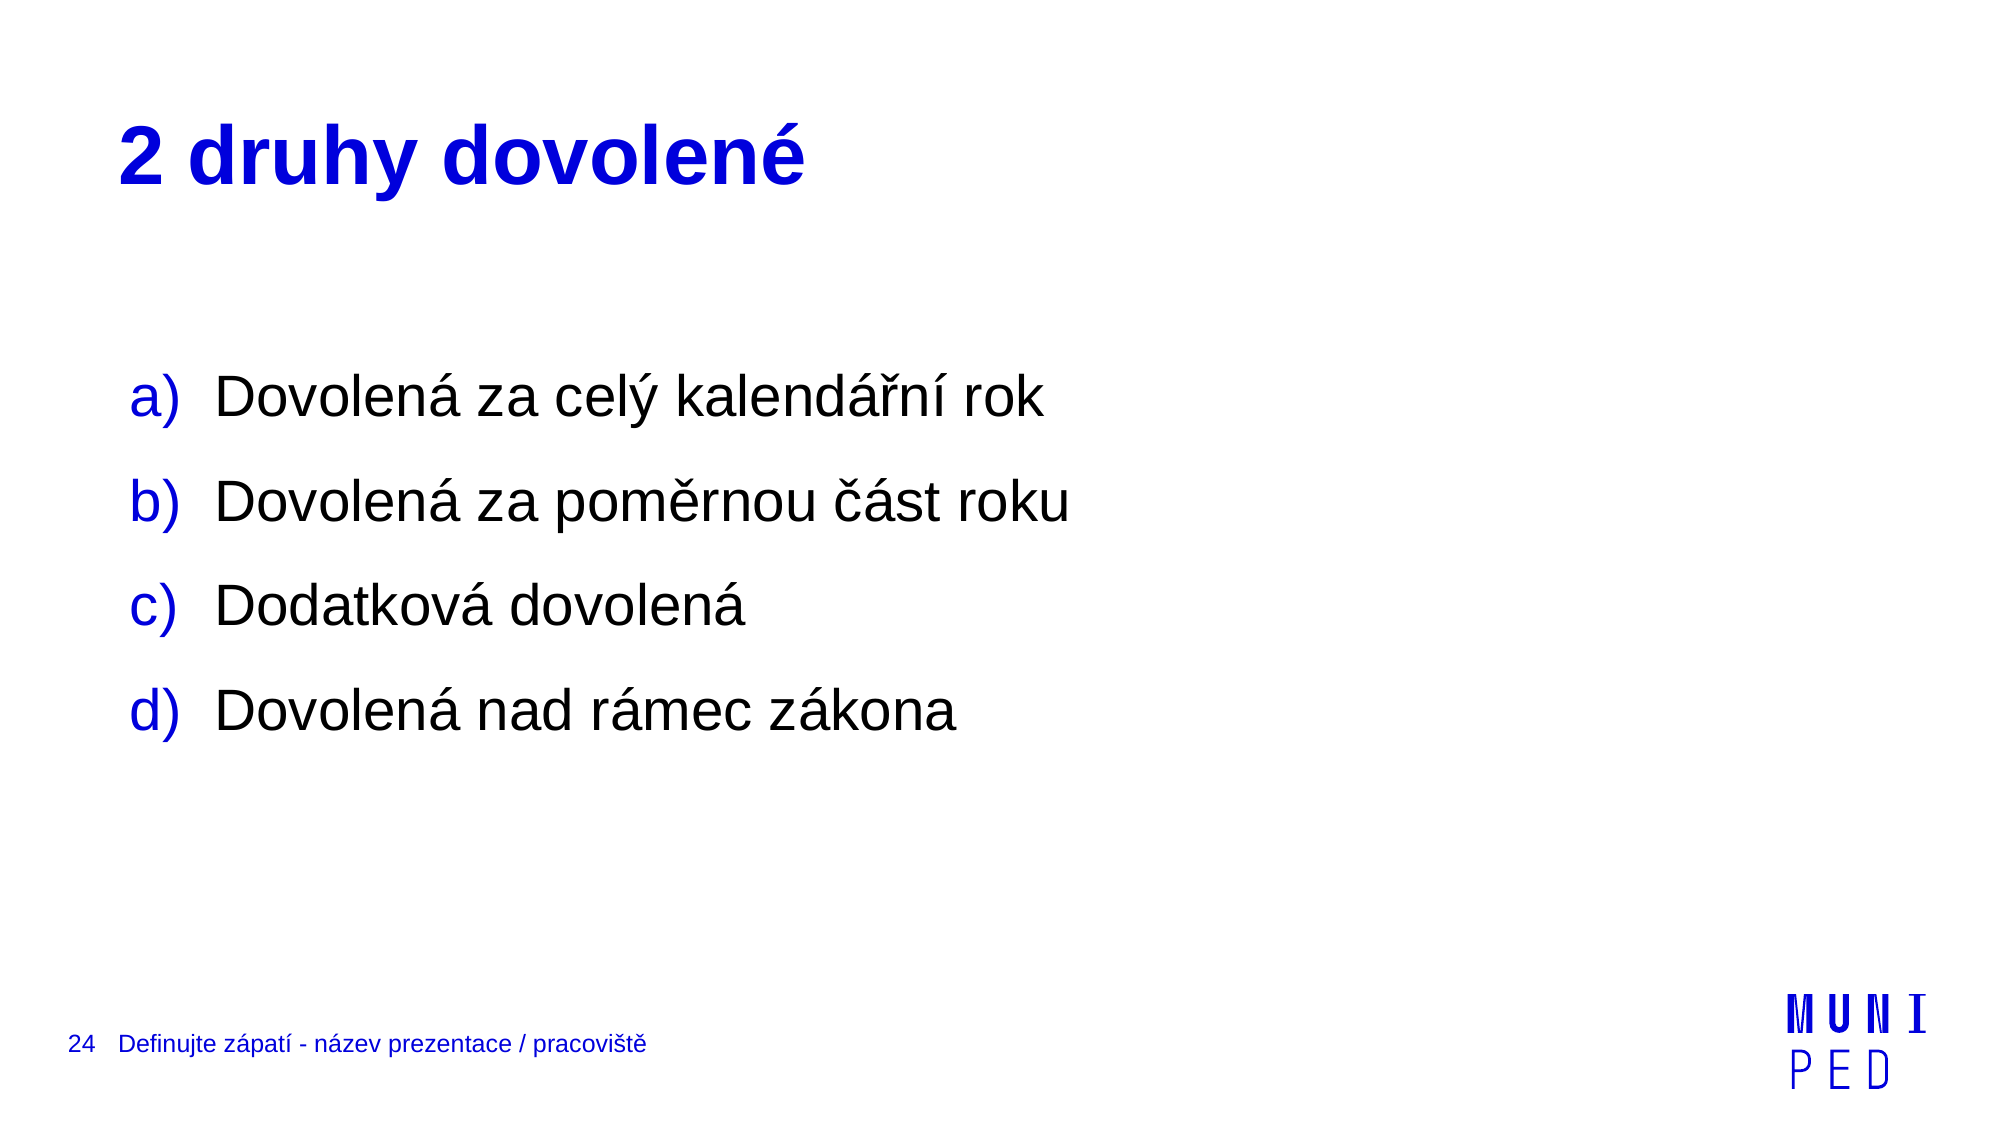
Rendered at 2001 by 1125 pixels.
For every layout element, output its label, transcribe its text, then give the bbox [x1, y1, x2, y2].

footer Definujte zápatí - název prezentace / pracoviště [118, 1021, 1418, 1063]
title 2 druhy dovolené [118, 118, 1883, 193]
slide_number 24 [67, 1021, 110, 1063]
list Dovolená za celý kalendářní rok Dovolená za poměrnou část roku Dodatková dovolená Dovolená nad rámec zákona [118, 322, 1883, 957]
